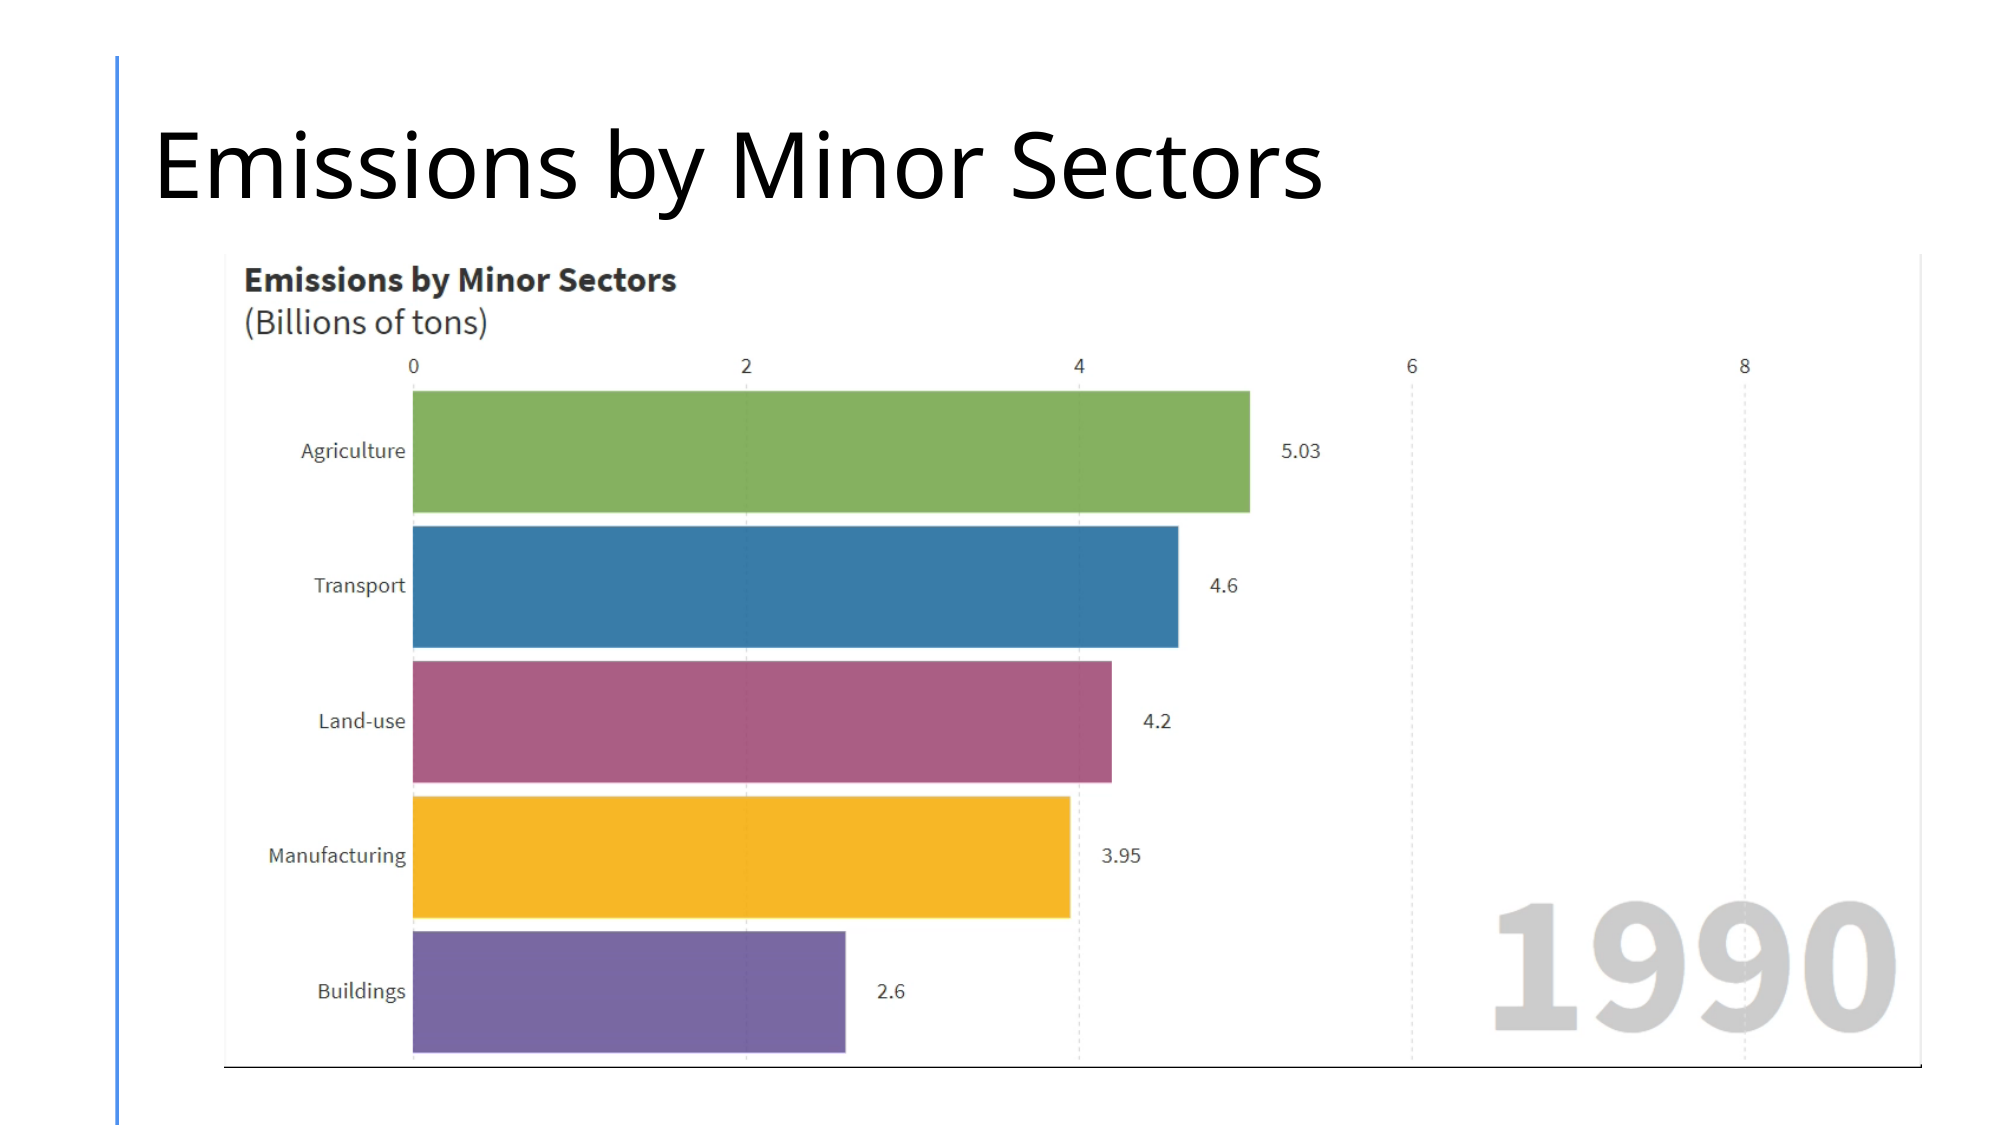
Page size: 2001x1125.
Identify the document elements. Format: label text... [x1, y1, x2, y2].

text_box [224, 253, 1923, 1069]
title Emissions by Minor Sectors [137, 59, 1863, 278]
